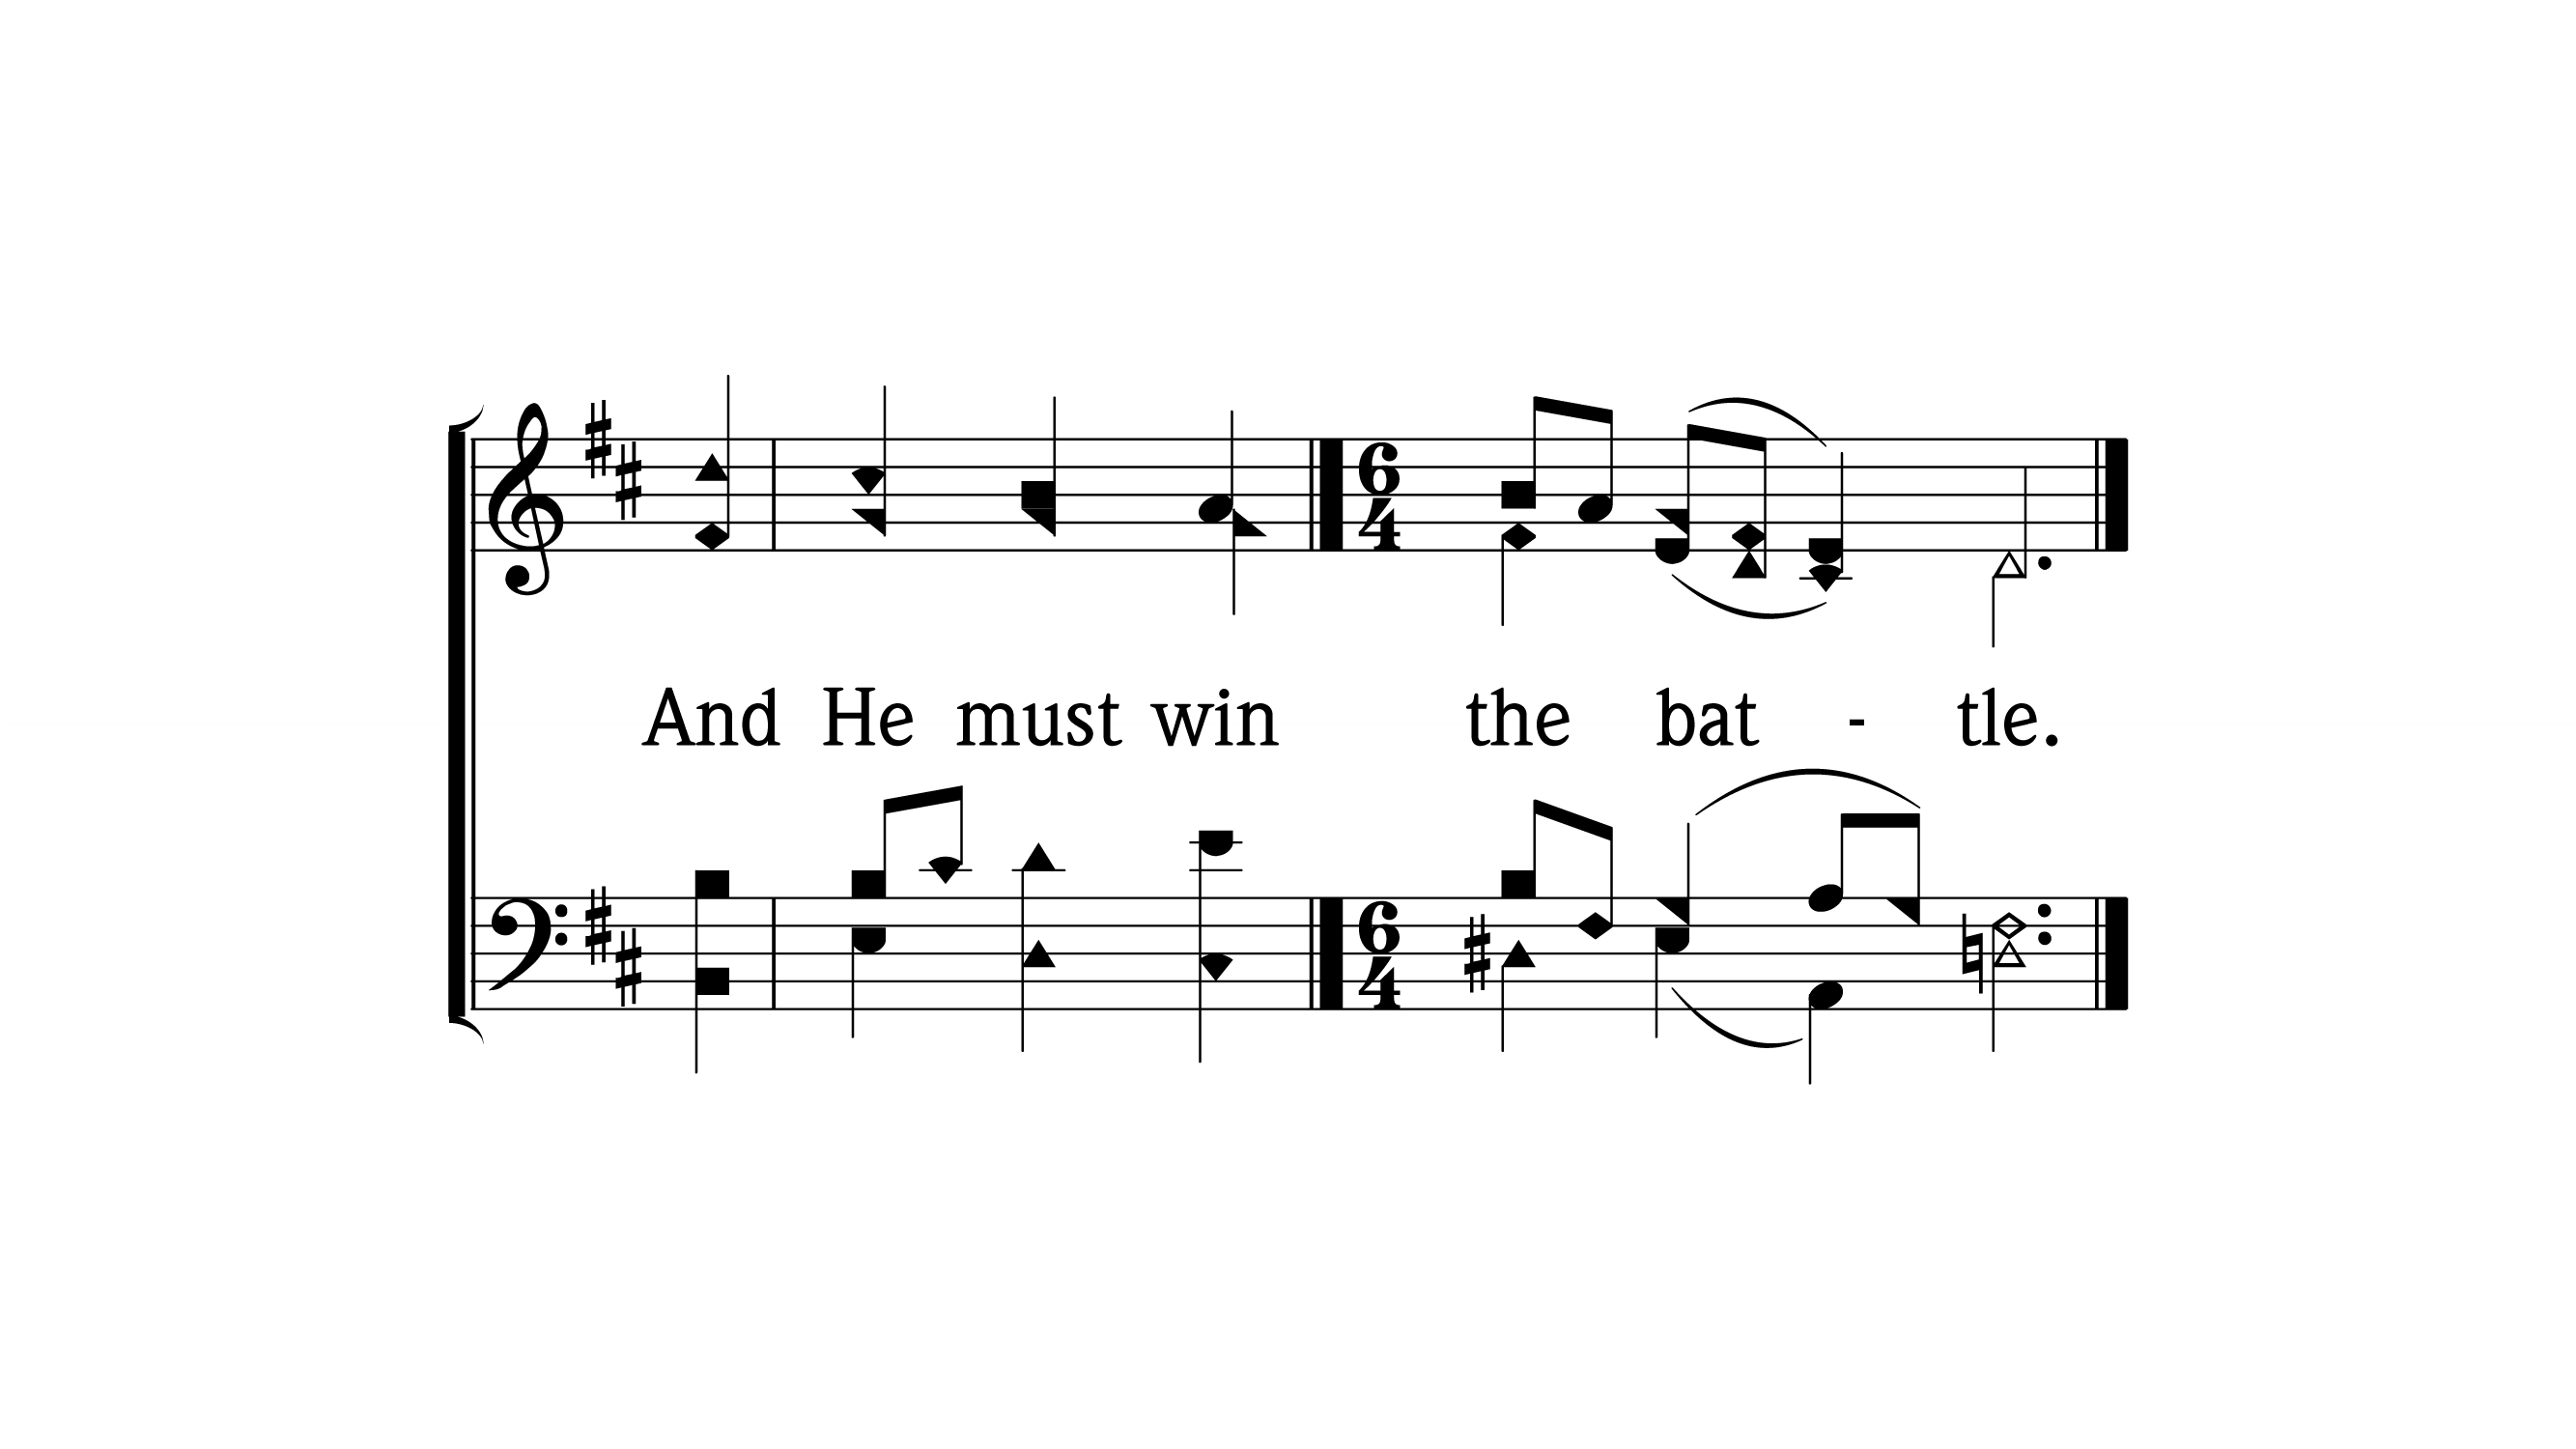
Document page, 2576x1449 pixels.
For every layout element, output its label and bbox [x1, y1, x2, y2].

text_box [0, 0, 2576, 1449]
